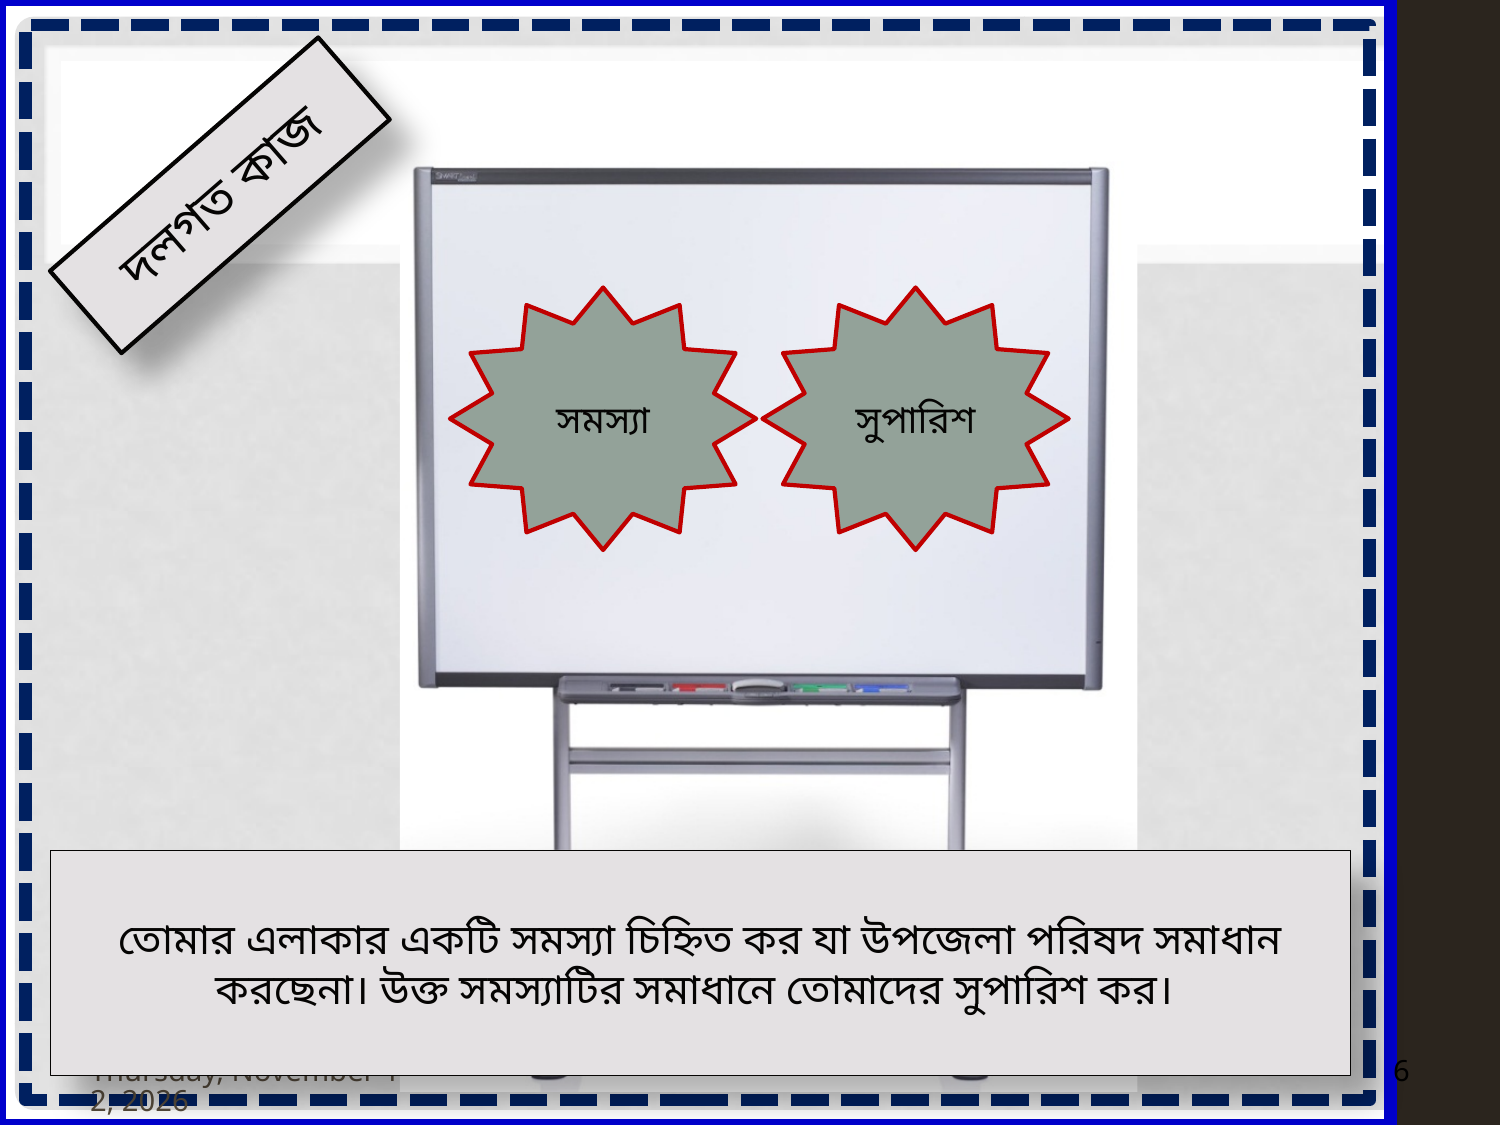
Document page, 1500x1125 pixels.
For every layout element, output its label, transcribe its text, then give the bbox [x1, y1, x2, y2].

text_box তোমার এলাকার একটি সমস্যা চিহ্নিত কর যা উপজেলা পরিষদ সমাধান করছেনা। উক্ত সমস্যাটির সমাধানে তোমাদের সুপারিশ কর। [1138, 848, 1352, 1077]
text_box তোমার এলাকার একটি সমস্যা চিহ্নিত কর যা উপজেলা পরিষদ সমাধান করছেনা। উক্ত সমস্যাটির সমাধানে তোমাদের সুপারিশ কর। [48, 848, 399, 1077]
picture [399, 149, 1138, 1092]
slide_number 6 [1392, 1042, 1425, 1103]
text_box দলগত কাজ [47, 35, 392, 356]
